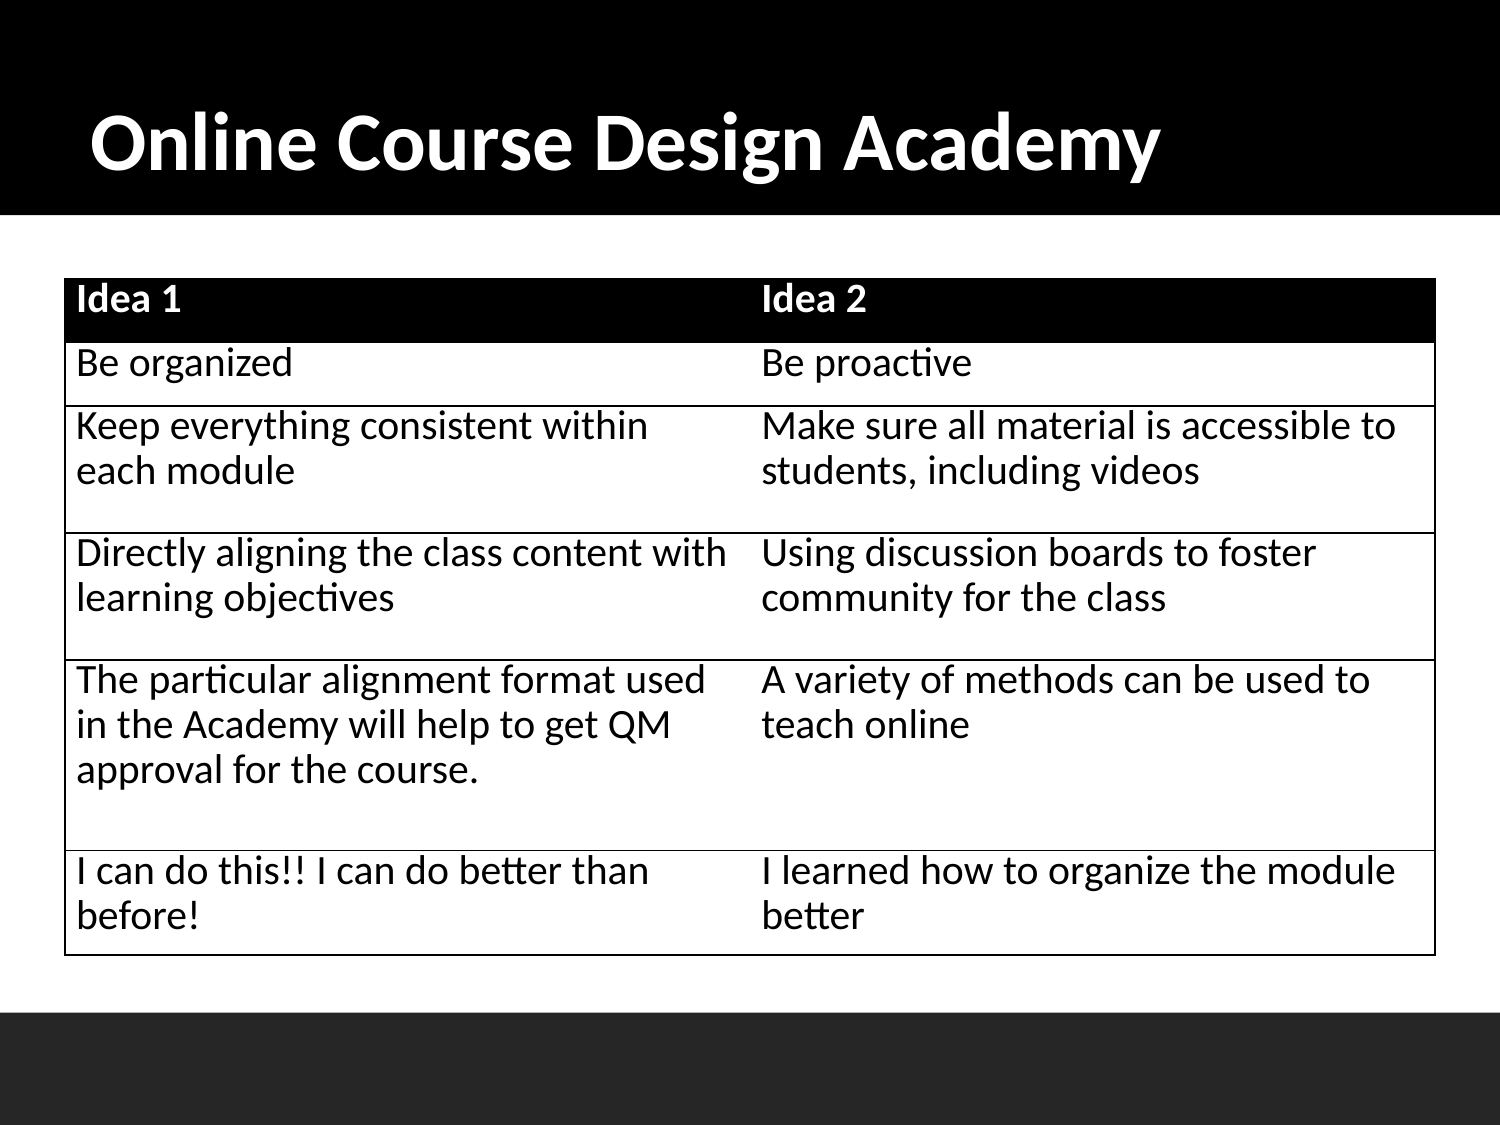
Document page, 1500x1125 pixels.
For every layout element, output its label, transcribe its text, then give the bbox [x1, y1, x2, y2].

table_cell Keep everything consistent within each module [66, 407, 750, 532]
table_cell Be organized [66, 343, 750, 405]
title Online Course Design Academy [75, 50, 1425, 195]
table_cell I learned how to organize the module better [750, 851, 1434, 954]
table_cell The particular alignment format used in the Academy will help to get QM approval for the course. [66, 661, 750, 850]
table_cell I can do this!! I can do better than before! [66, 851, 750, 954]
table_cell A variety of methods can be used to teach online [750, 661, 1434, 850]
table_cell Using discussion boards to foster community for the class [750, 534, 1434, 659]
table_cell Be proactive [750, 343, 1434, 405]
table_header Idea 2 [750, 279, 1434, 341]
table_cell Make sure all material is accessible to students, including videos [750, 407, 1434, 532]
table_cell Directly aligning the class content with learning objectives [66, 534, 750, 659]
table_header Idea 1 [66, 279, 750, 341]
